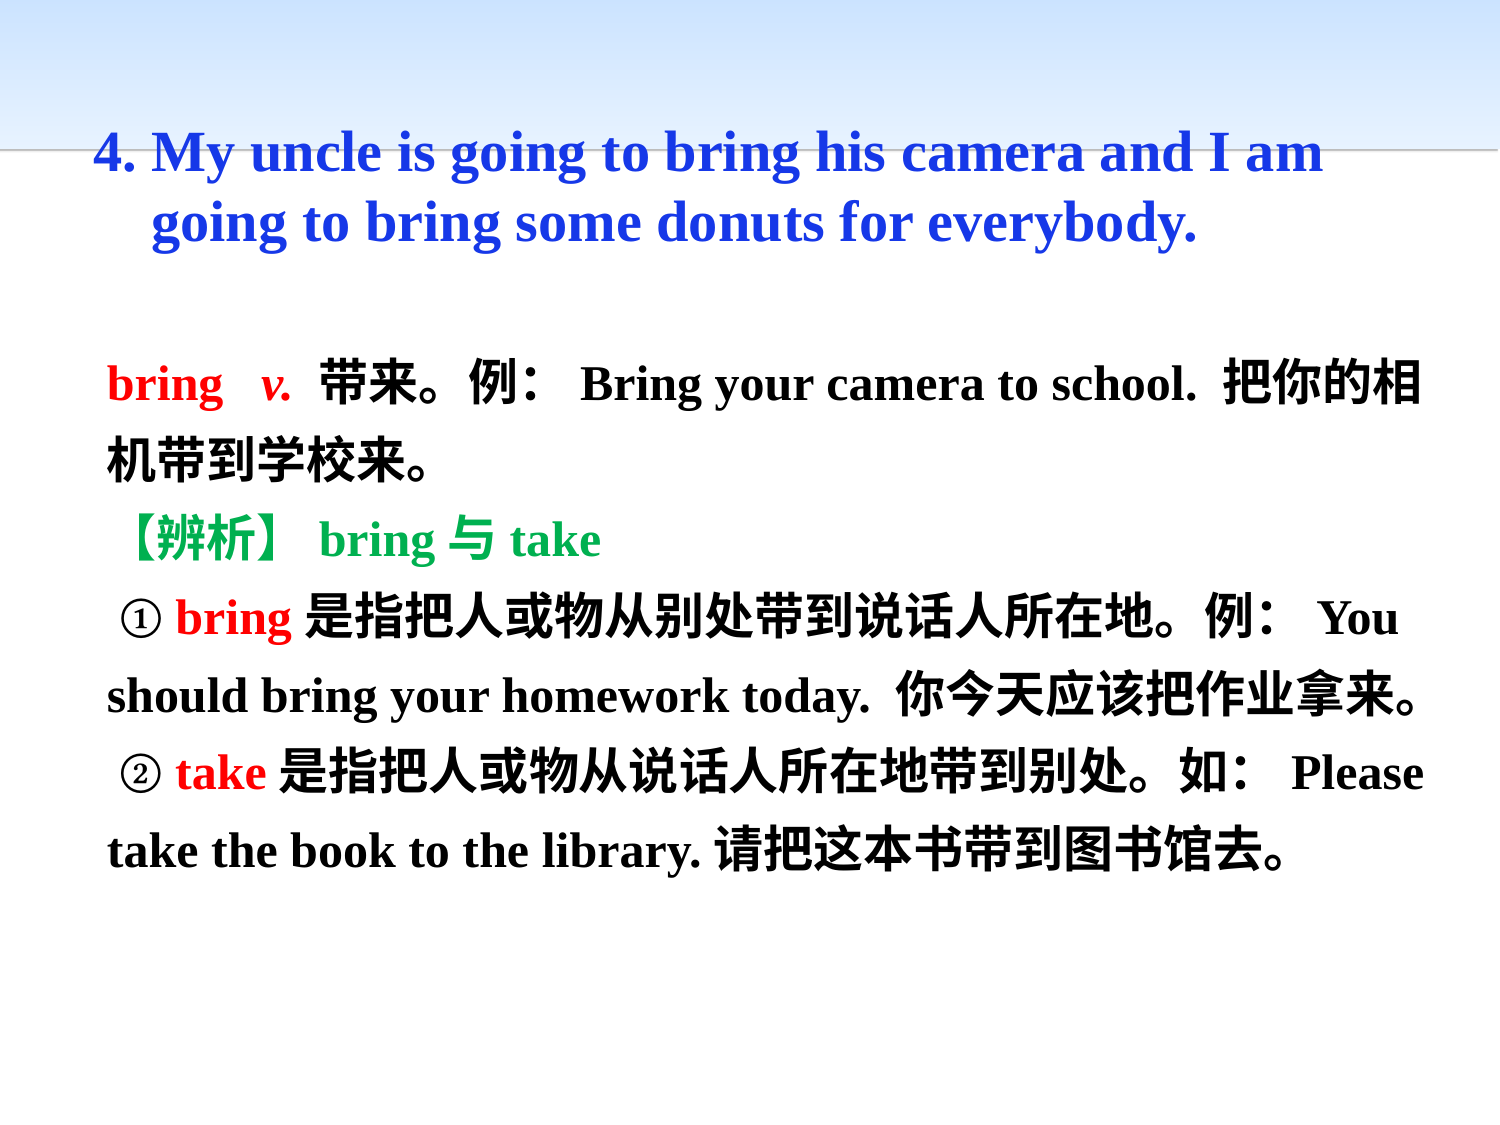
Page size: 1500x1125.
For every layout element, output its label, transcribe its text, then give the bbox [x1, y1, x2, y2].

text_box 4. My uncle is going to bring his camera and I am going to bring some donuts for everybody. [78, 105, 1422, 261]
text_box bring v. 带来。例：Bring your camera to school. 把你的相机带到学校来。 【辨析】bring与take ① bring是指把人或物从别处带到说话人所在地。例：You should bring your homework today. 你今天应该把作业拿来。 ② take是指把人或物从说话人所在地带到别处。如：Please take the book to the library.请把这本书带到图书馆去。 [92, 324, 1463, 886]
